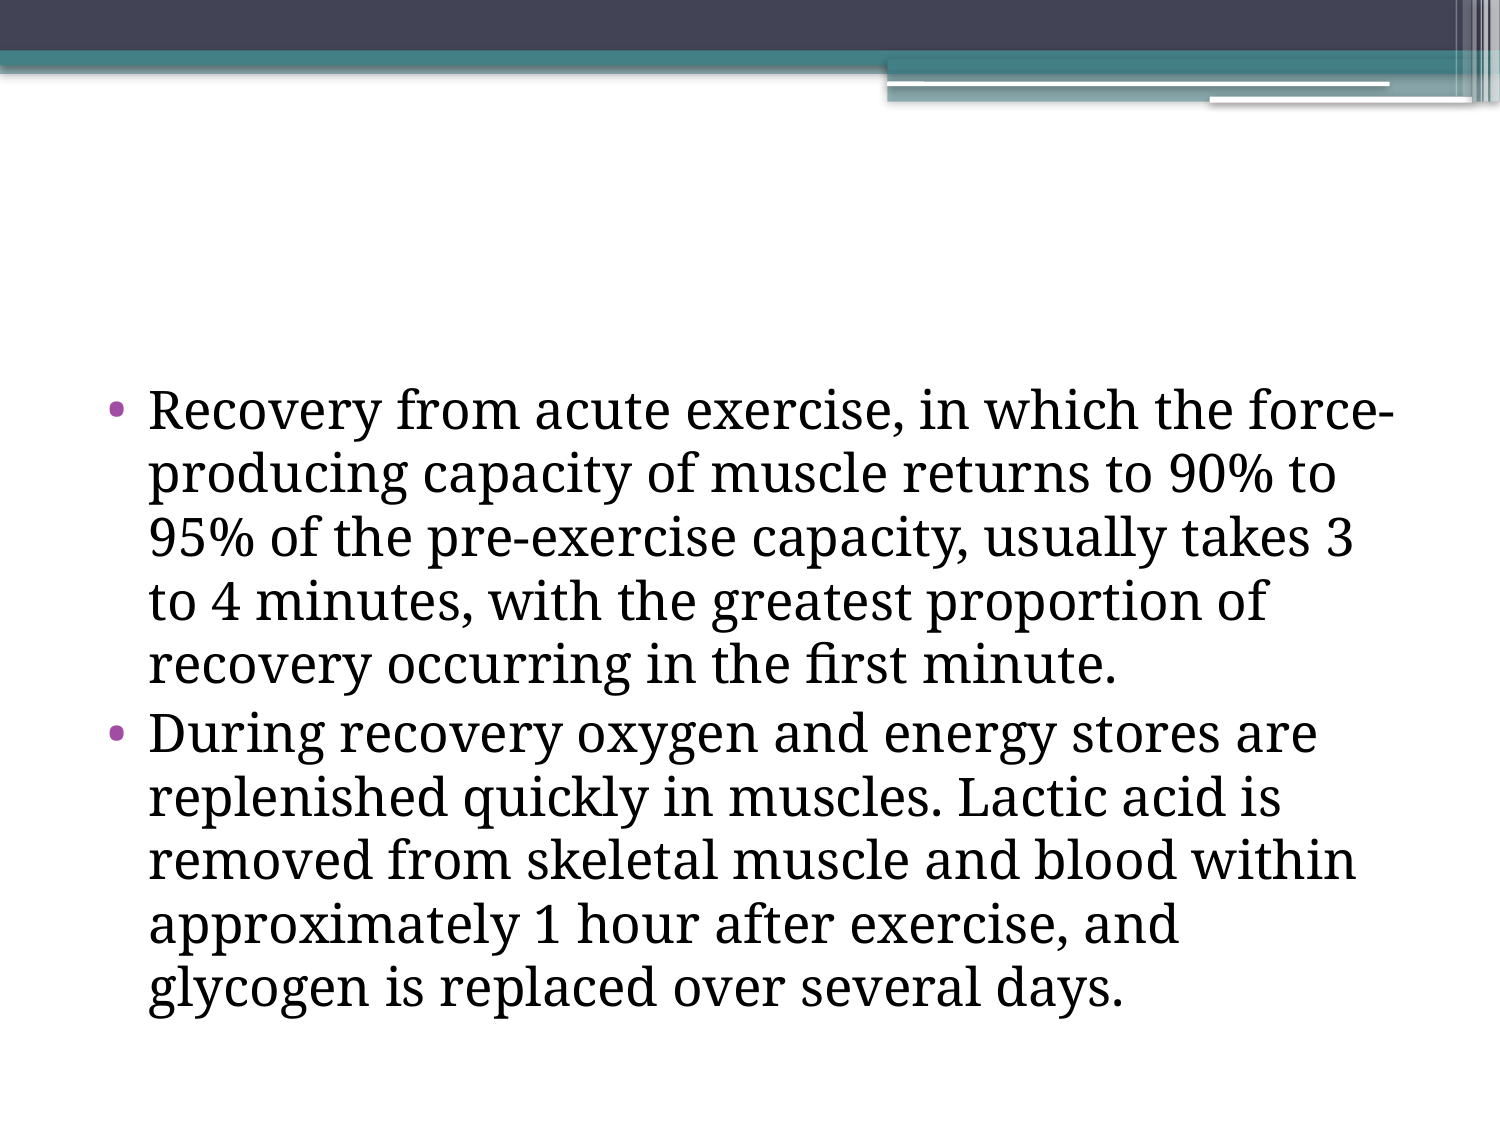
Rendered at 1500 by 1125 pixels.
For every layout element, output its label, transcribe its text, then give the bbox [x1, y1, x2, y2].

list Recovery from acute exercise, in which the force-producing capacity of muscle returns to 90% to 95% of the pre-exercise capacity, usually takes 3 to 4 minutes, with the greatest proportion of recovery occurring in the first minute. During recovery oxygen and energy stores are replenished quickly in muscles. Lactic acid is removed from skeletal muscle and blood within approximately 1 hour after exercise, and glycogen is replaced over several days. [75, 368, 1425, 1079]
